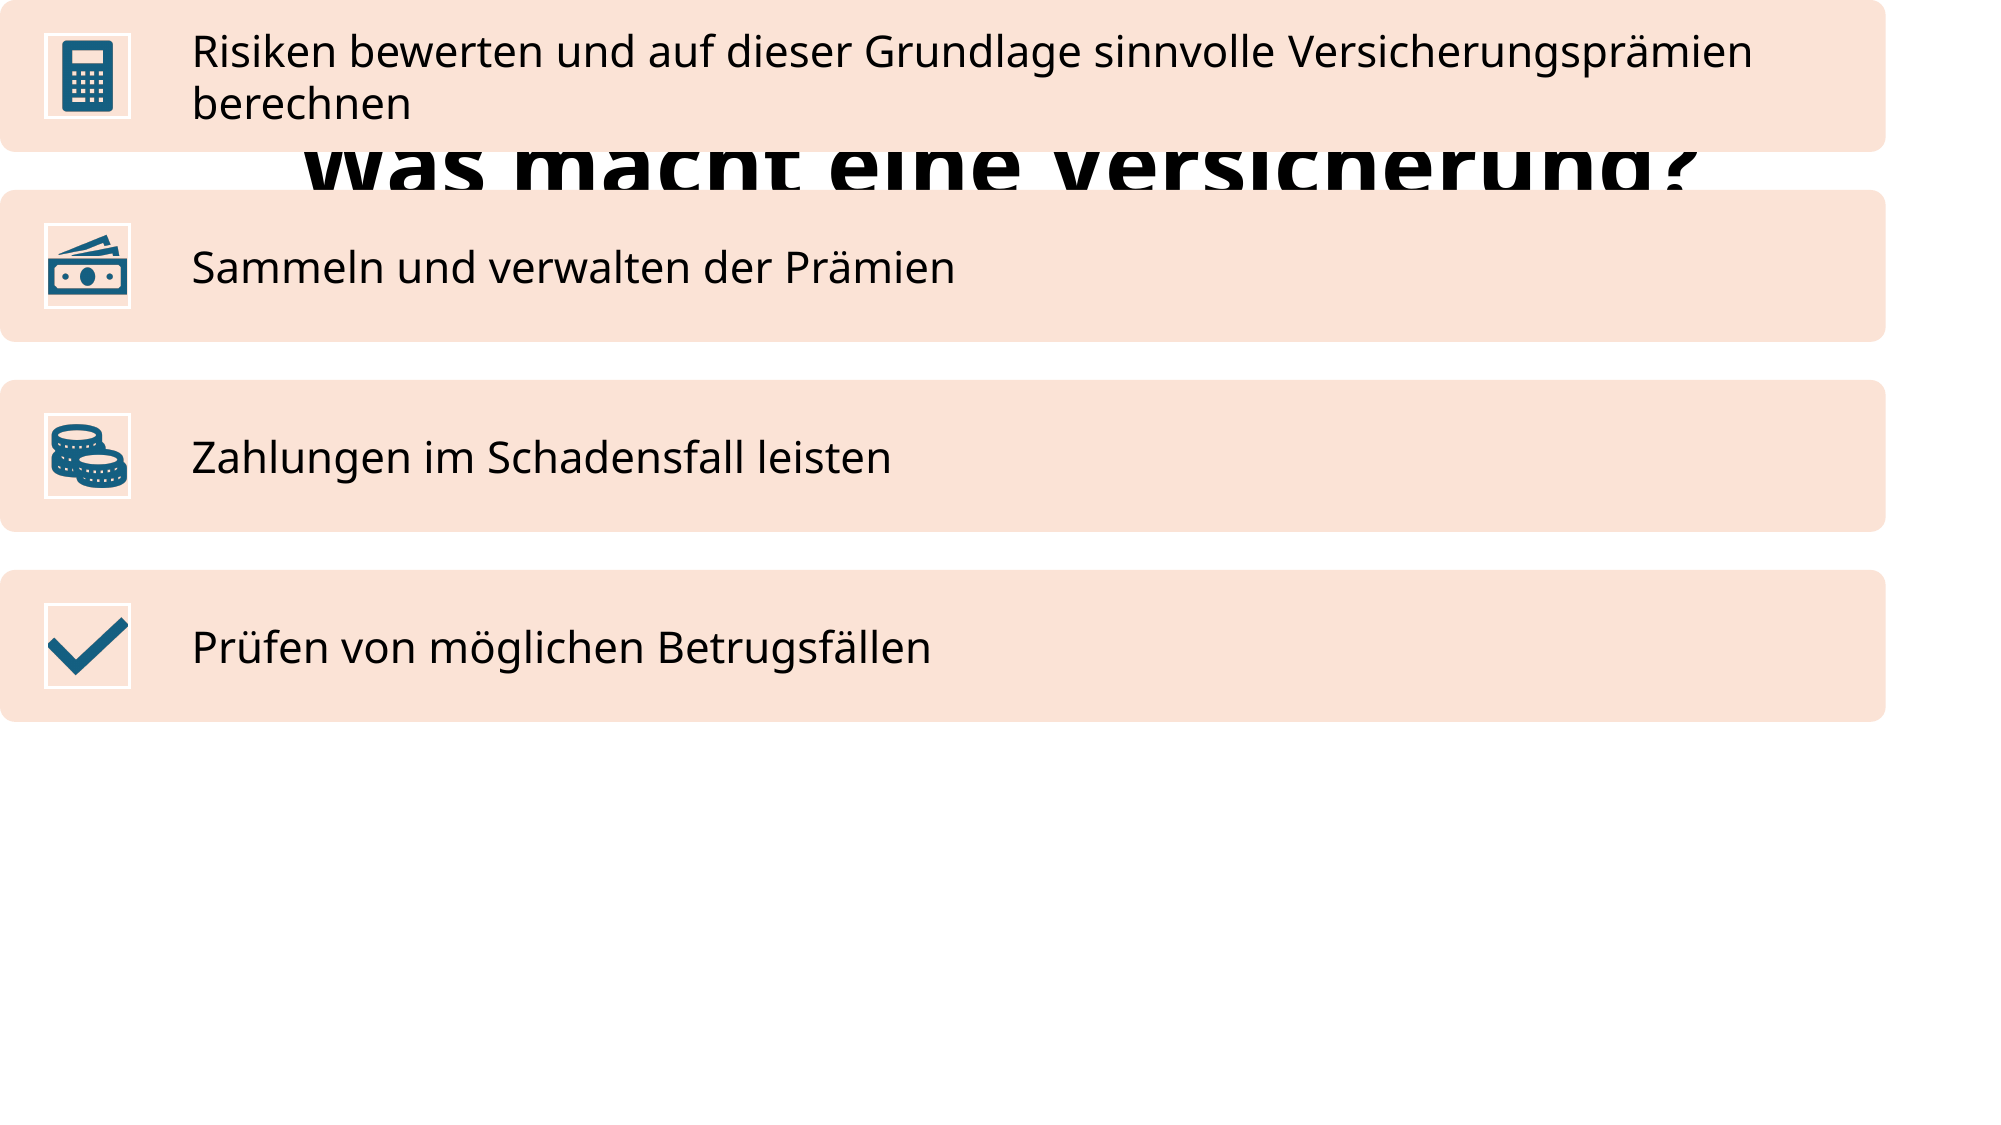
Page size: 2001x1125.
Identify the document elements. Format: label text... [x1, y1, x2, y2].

picture [48, 416, 78, 496]
picture [48, 606, 78, 686]
title Was macht eine Versicherung? [137, 152, 1863, 189]
picture [48, 36, 128, 116]
picture [48, 226, 128, 306]
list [78, 276, 1965, 1000]
